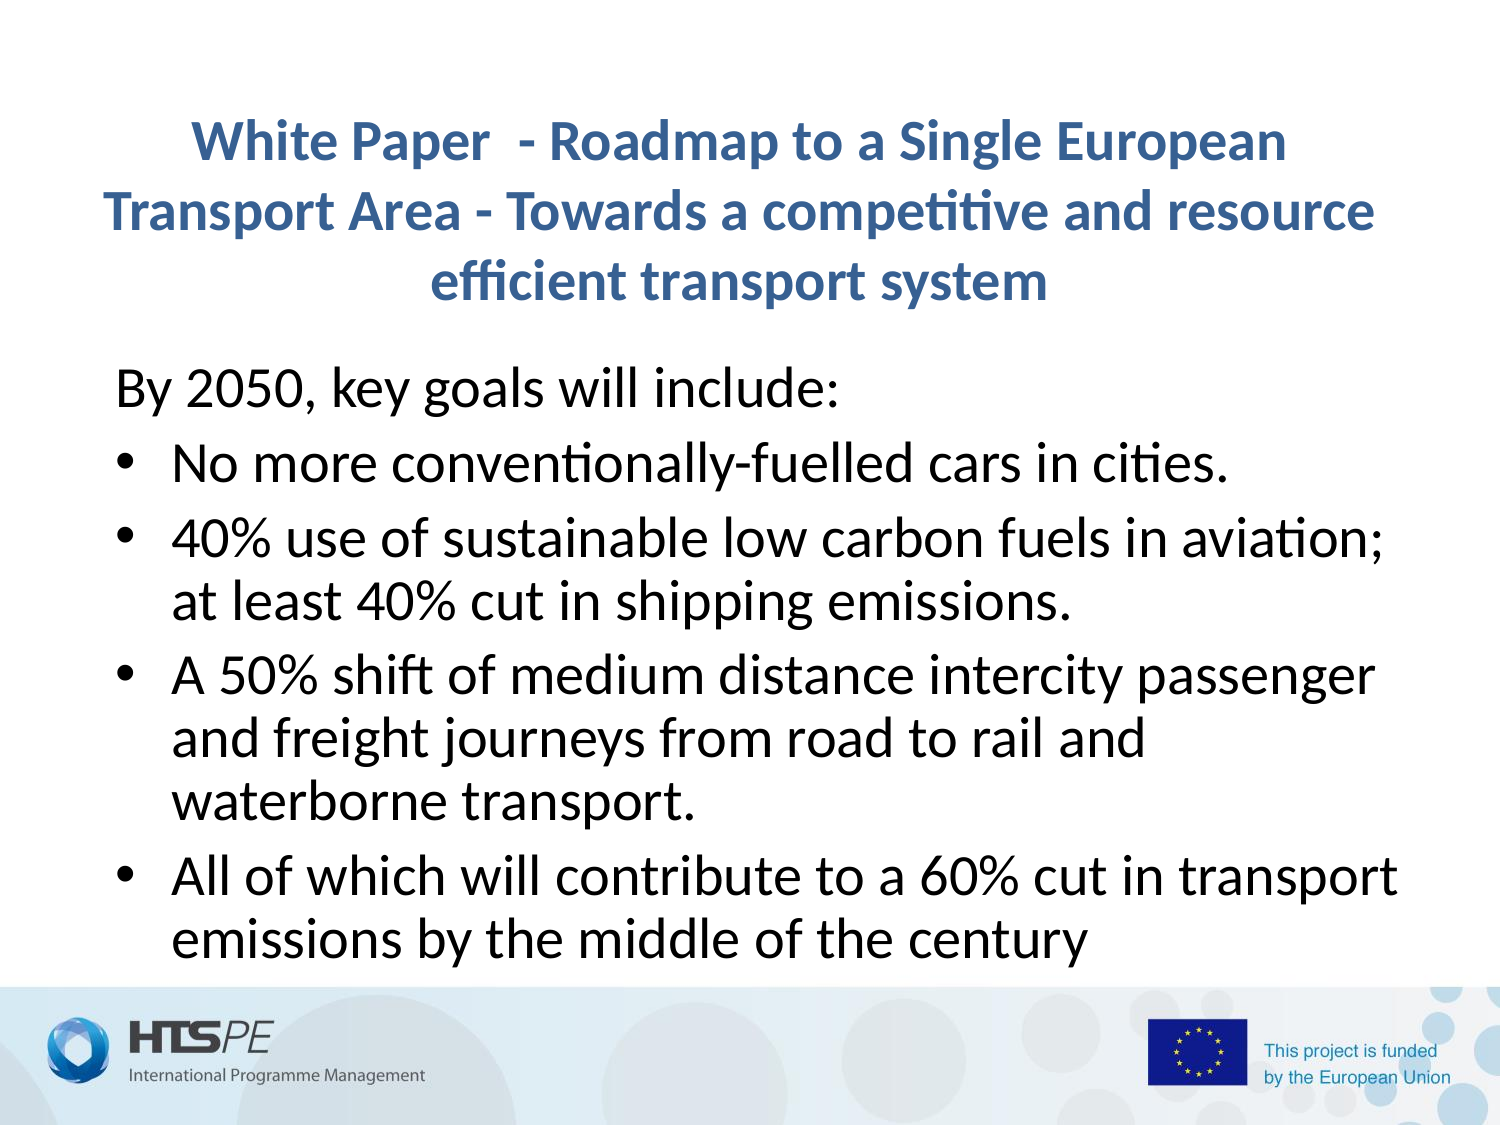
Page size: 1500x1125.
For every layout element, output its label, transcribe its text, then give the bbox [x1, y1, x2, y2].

picture [0, 0, 1500, 1125]
list By 2050, key goals will include: No more conventionally-fuelled cars in cities. 40% use of sustainable low carbon fuels in aviation; at least 40% cut in shipping emissions. A 50% shift of medium distance intercity passenger and freight journeys from road to rail and waterborne transport. All of which will contribute to a 60% cut in transport emissions by the middle of the century [100, 350, 1436, 1012]
title White Paper - Roadmap to a Single European Transport Area - Towards a competitive and resource efficient transport system [64, 113, 1415, 302]
